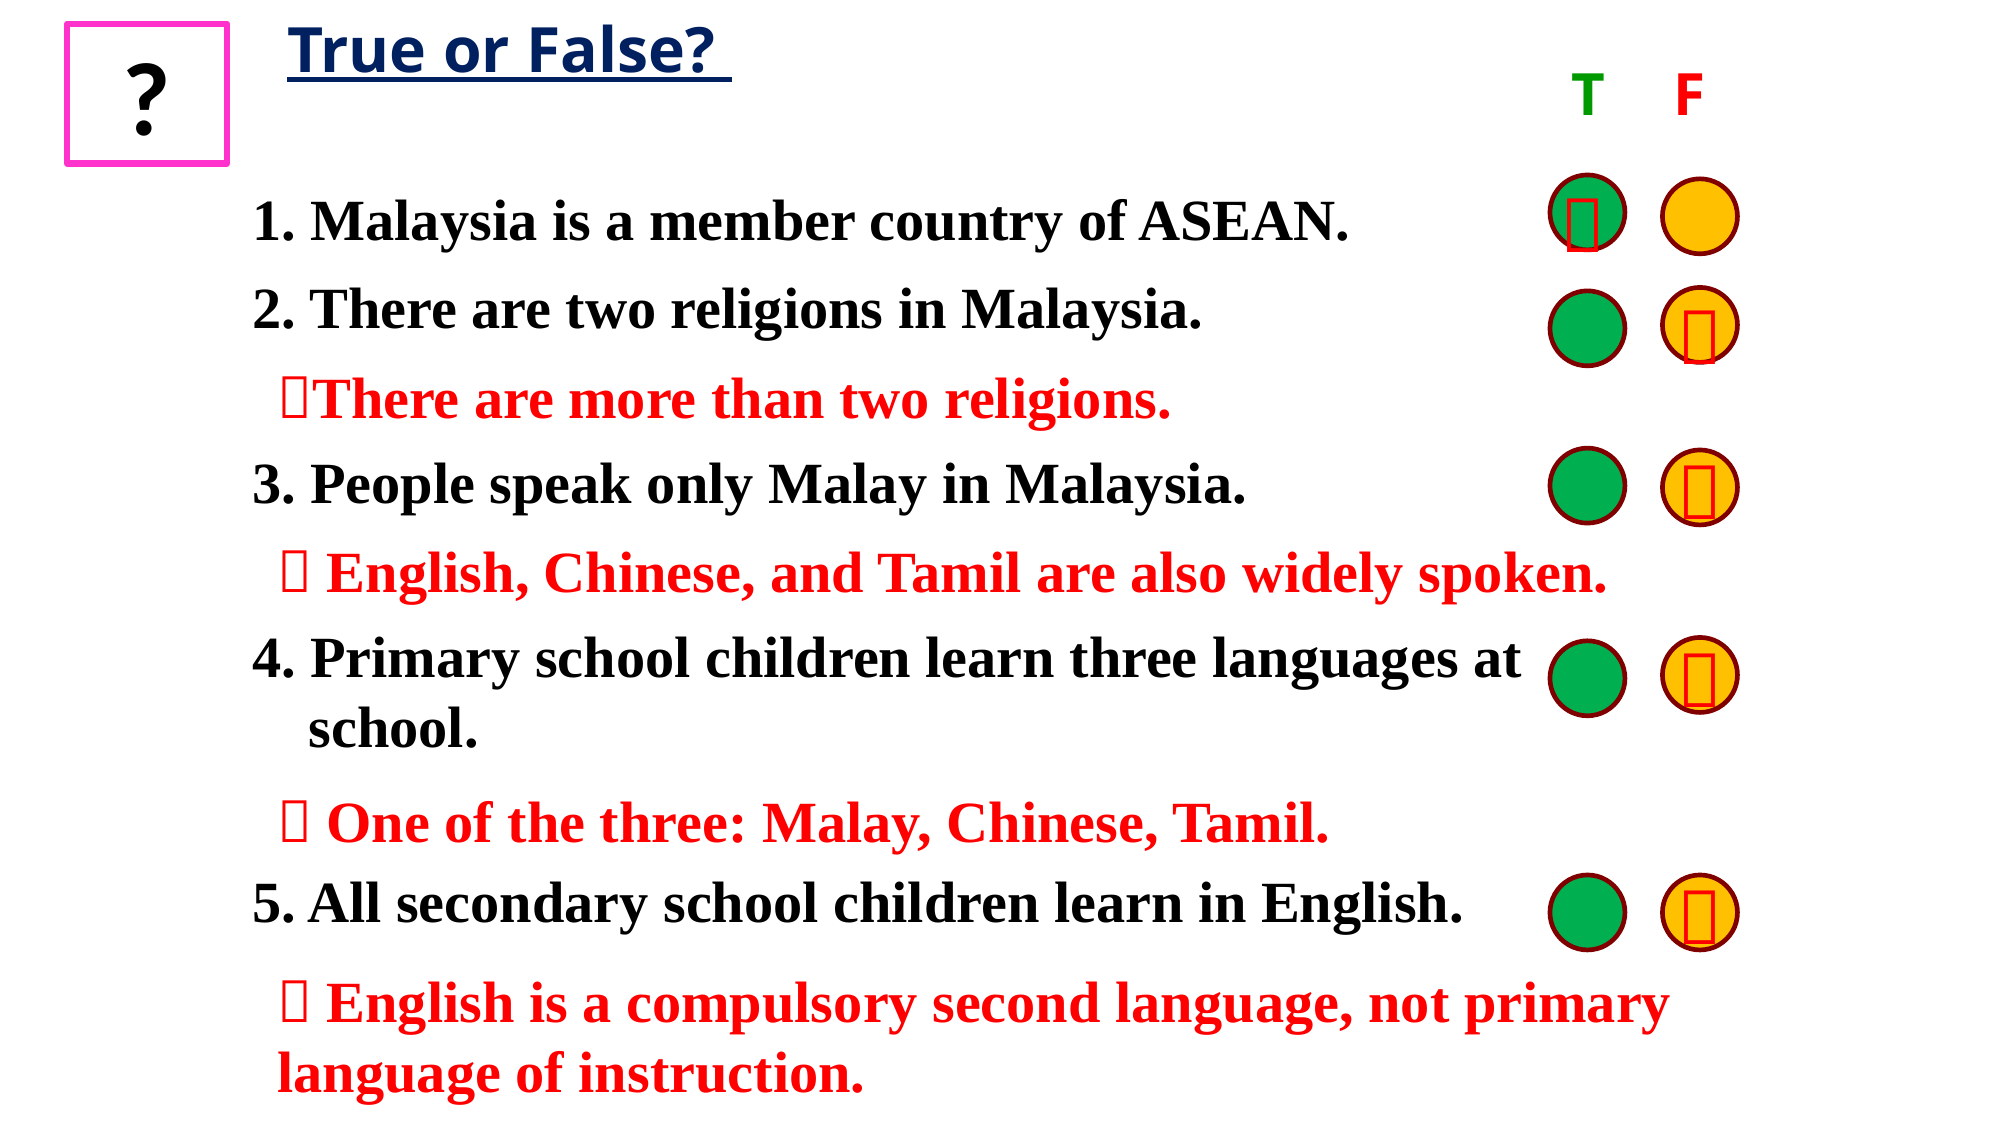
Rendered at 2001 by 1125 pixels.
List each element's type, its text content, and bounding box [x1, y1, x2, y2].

text_box [1549, 290, 1625, 366]
text_box  [1546, 169, 1622, 275]
text_box [1549, 874, 1625, 950]
text_box True or False? [272, 2, 1523, 93]
text_box 1. Malaysia is a member country of ASEAN. 2. There are two religions in Malaysia. 3. People speak only Malay in Malaysia. 4. Primary school children learn three languages at school. 5. All secondary school children learn in English. [237, 174, 1563, 1125]
text_box There are more than two religions. [262, 352, 1309, 438]
text_box [1549, 640, 1625, 716]
text_box [337, 662, 1275, 723]
text_box  One of the three: Malay, Chinese, Tamil. [262, 776, 1459, 862]
text_box  [1662, 282, 1738, 387]
text_box  [1662, 624, 1738, 730]
text_box [1662, 178, 1738, 254]
text_box ? [67, 23, 228, 164]
text_box F [1658, 50, 1721, 135]
text_box  [1662, 437, 1738, 543]
text_box  English, Chinese, and Tamil are also widely spoken. [262, 526, 1654, 612]
text_box [1549, 448, 1625, 524]
text_box  English is a compulsory second language, not primary language of instruction. [262, 957, 1750, 1112]
text_box T [1556, 50, 1620, 135]
text_box  [1662, 862, 1738, 968]
